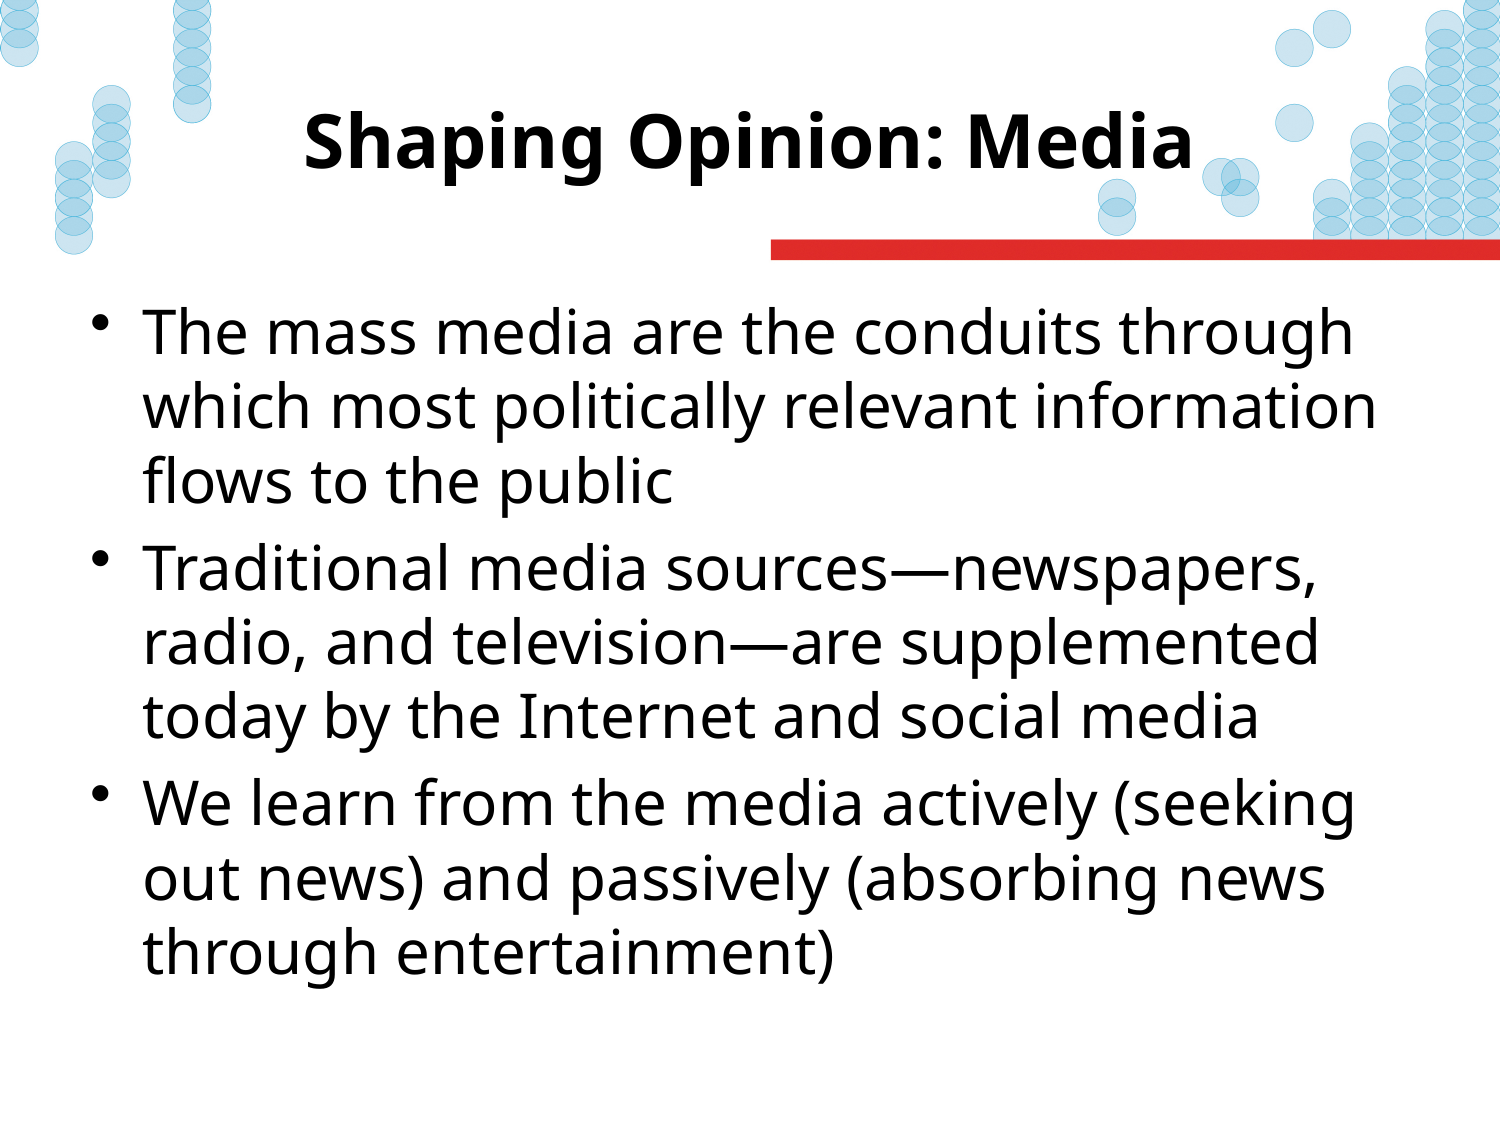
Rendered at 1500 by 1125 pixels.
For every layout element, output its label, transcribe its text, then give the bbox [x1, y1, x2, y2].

picture [0, 0, 1500, 1125]
title Shaping Opinion: Media [75, 45, 1425, 233]
list The mass media are the conduits through which most politically relevant information flows to the public Traditional media sources—newspapers, radio, and television—are supplemented today by the Internet and social media We learn from the media actively (seeking out news) and passively (absorbing news through entertainment) [75, 285, 1425, 1005]
